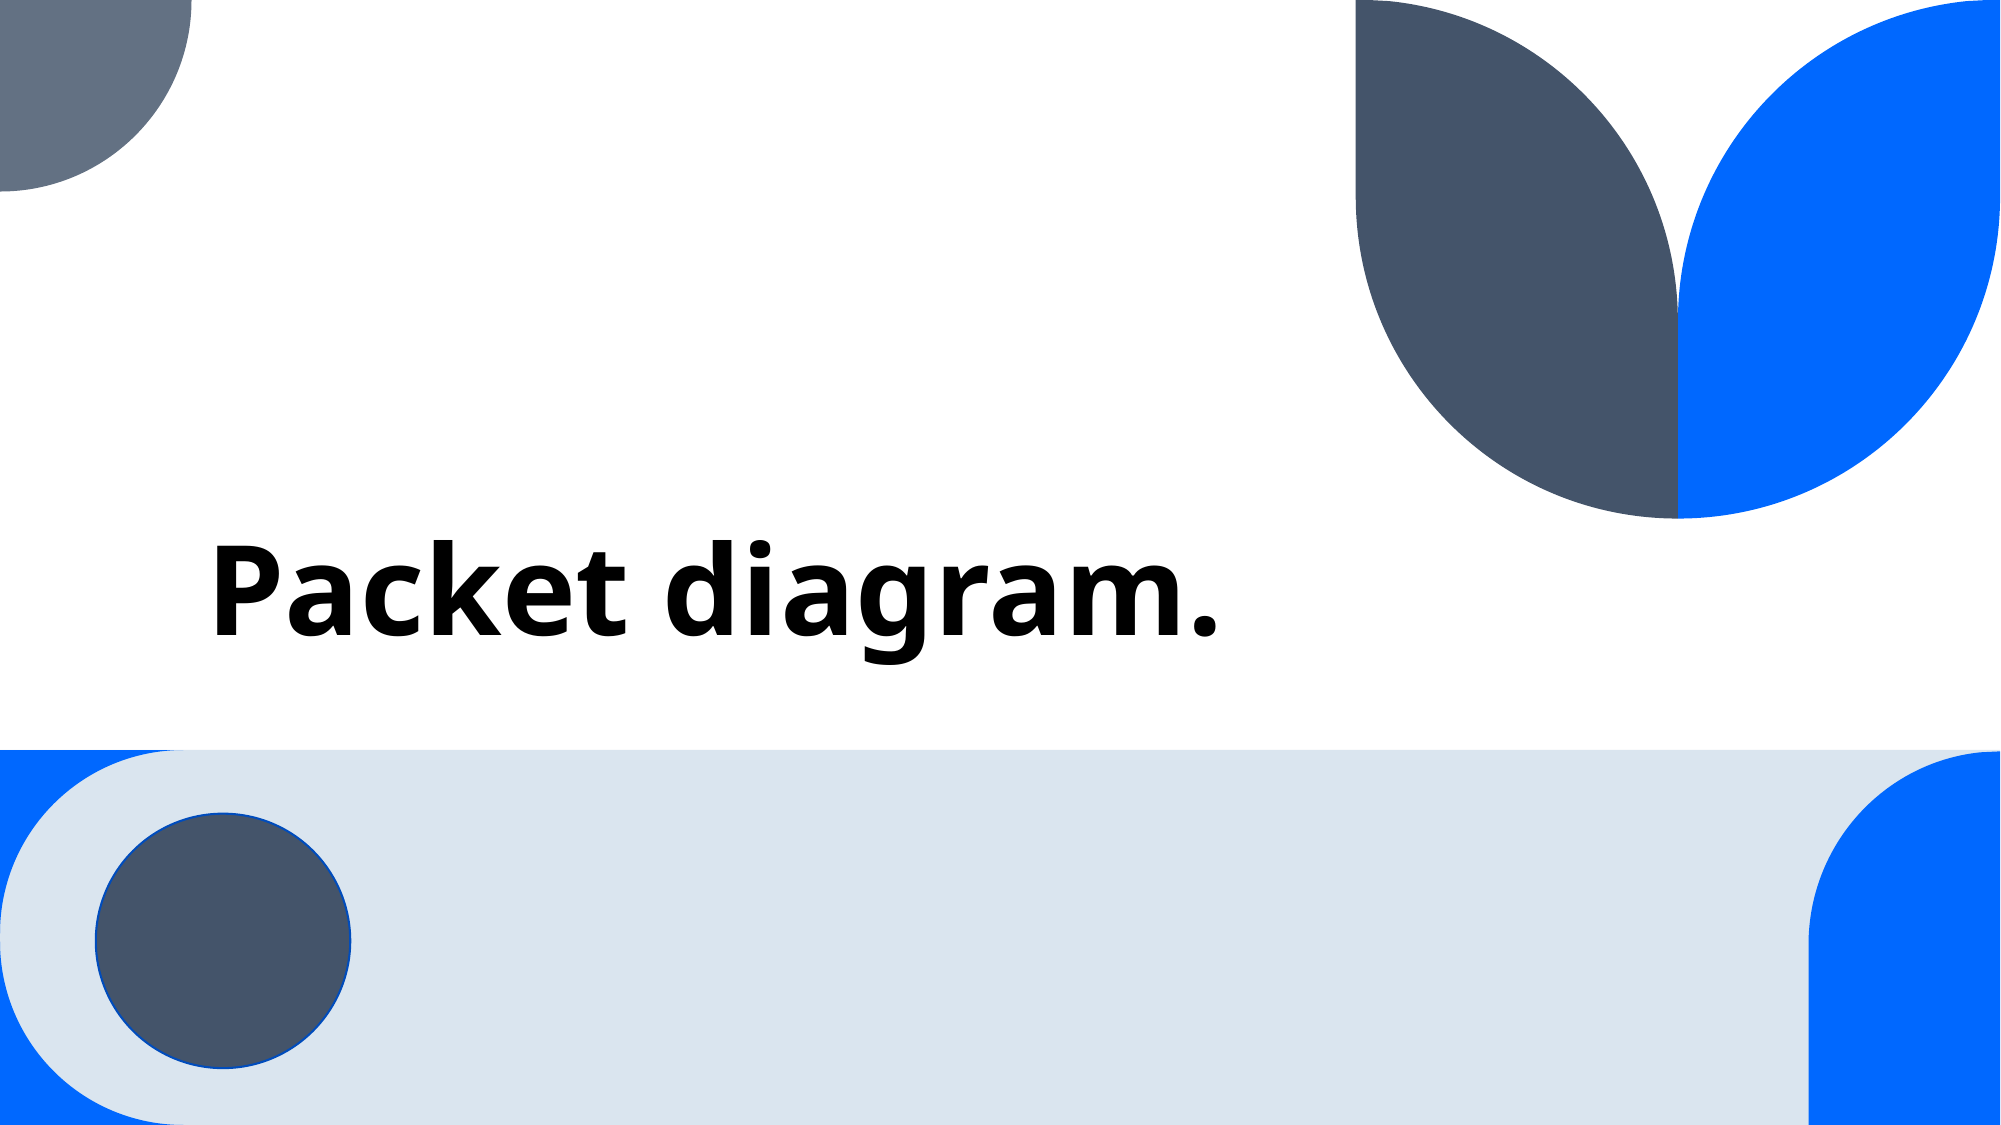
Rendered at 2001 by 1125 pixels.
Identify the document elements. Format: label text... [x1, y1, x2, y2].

title Packet diagram. [191, 38, 1356, 667]
